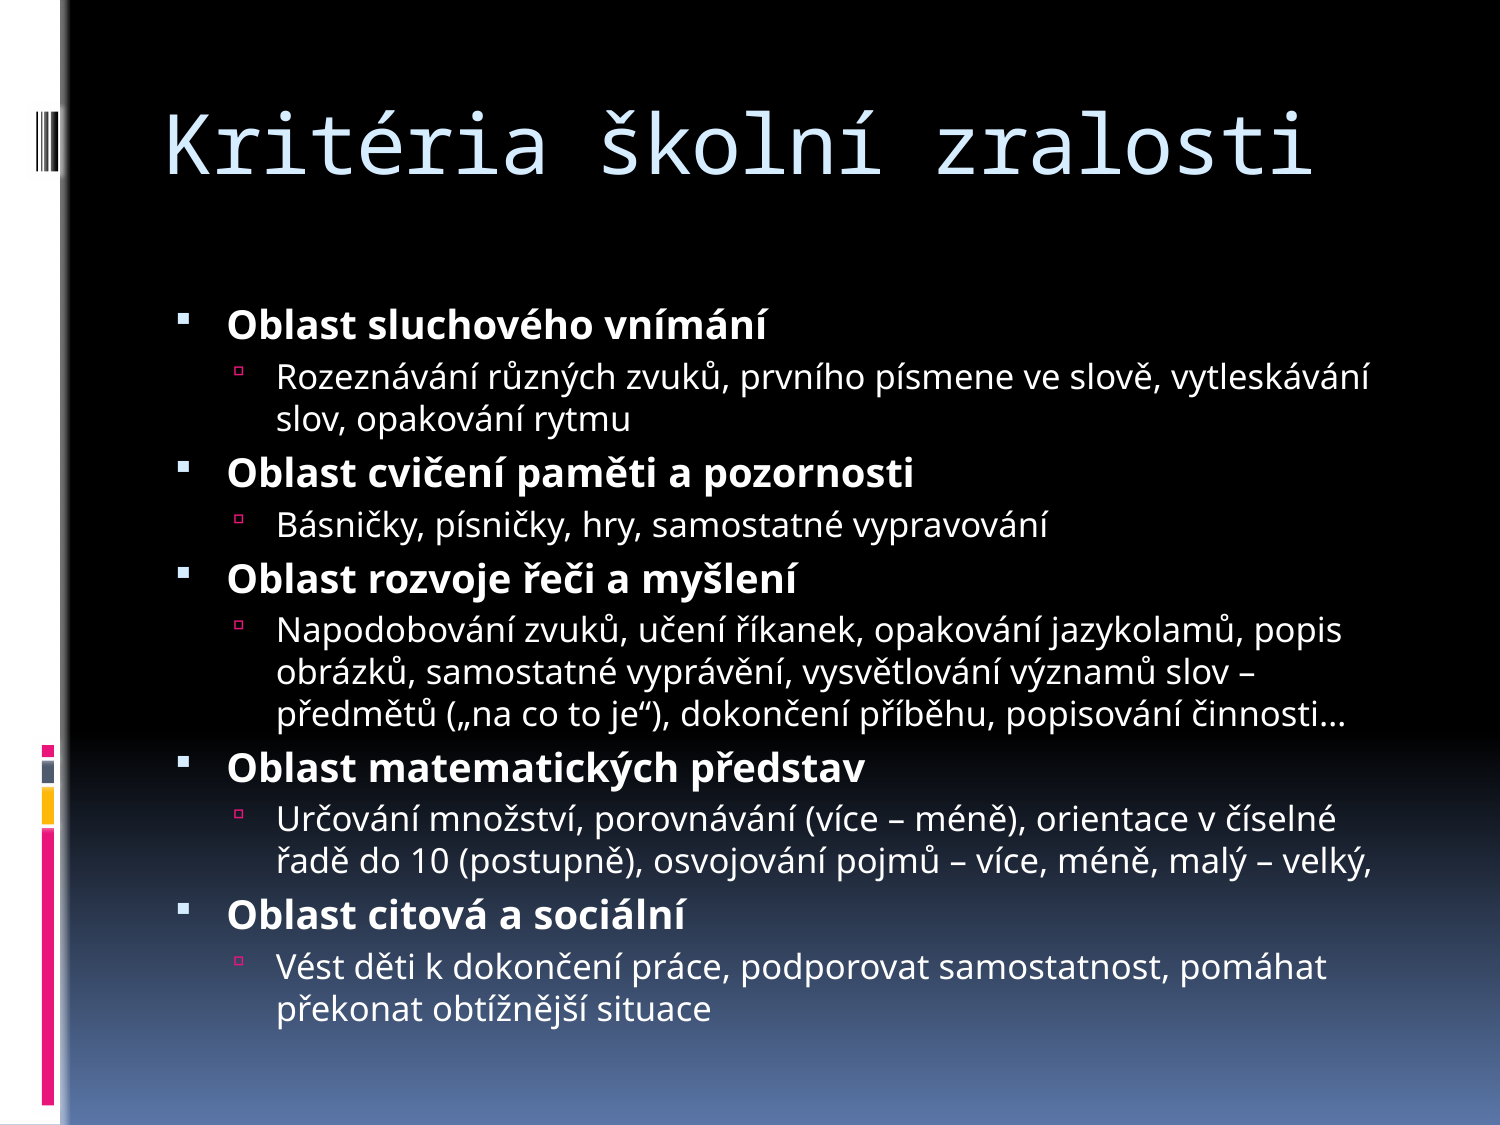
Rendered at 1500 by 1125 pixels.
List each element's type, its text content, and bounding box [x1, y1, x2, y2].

list Oblast sluchového vnímání Rozeznávání různých zvuků, prvního písmene ve slově, vytleskávání slov, opakování rytmu Oblast cvičení paměti a pozornosti Básničky, písničky, hry, samostatné vypravování Oblast rozvoje řeči a myšlení Napodobování zvuků, učení říkanek, opakování jazykolamů, popis obrázků, samostatné vyprávění, vysvětlování významů slov – předmětů („na co to je“), dokončení příběhu, popisování činnosti… Oblast matematických představ Určování množství, porovnávání (více – méně), orientace v číselné řadě do 10 (postupně), osvojování pojmů – více, méně, malý – velký, Oblast citová a sociální Vést děti k dokončení práce, podporovat samostatnost, pomáhat překonat obtížnější situace [150, 292, 1425, 1043]
title Kritéria školní zralosti [150, 83, 1425, 234]
